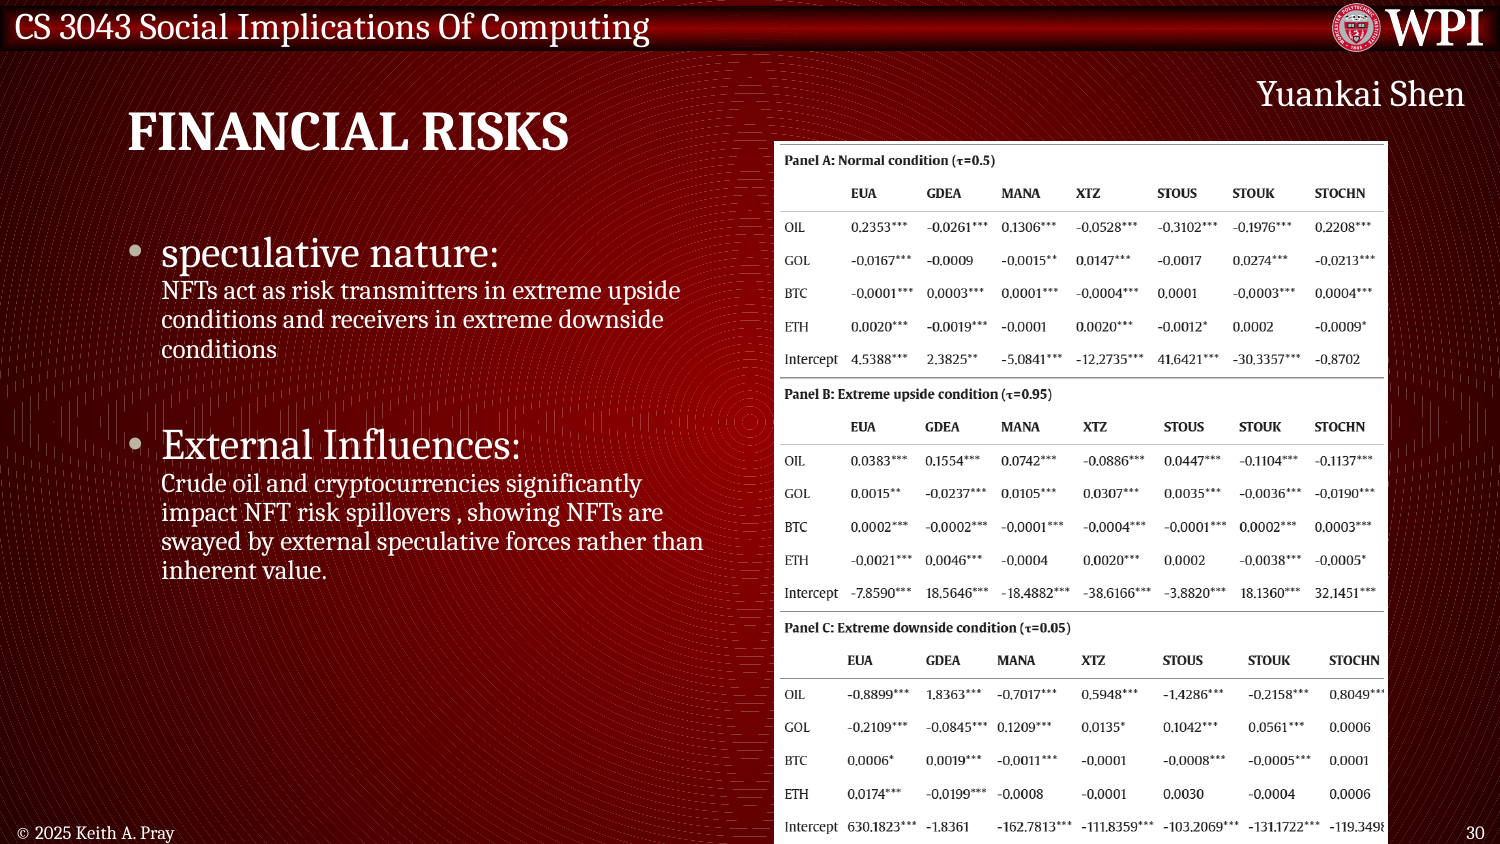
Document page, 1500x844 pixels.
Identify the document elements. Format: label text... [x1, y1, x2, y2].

footer © 2025 Keith A. Pray [0, 819, 764, 844]
picture [774, 140, 1388, 844]
slide_number 30 [1397, 819, 1500, 844]
title Financial Risks [112, 59, 1388, 210]
text_box Yuankai Shen [1123, 61, 1481, 121]
list speculative nature: NFTs act as risk transmitters in extreme upside conditions and receivers in extreme downside conditions External Influences: Crude oil and cryptocurrencies significantly impact NFT risk spillovers , showing NFTs are swayed by external speculative forces rather than inherent value. [112, 221, 725, 772]
picture [1332, 3, 1483, 52]
